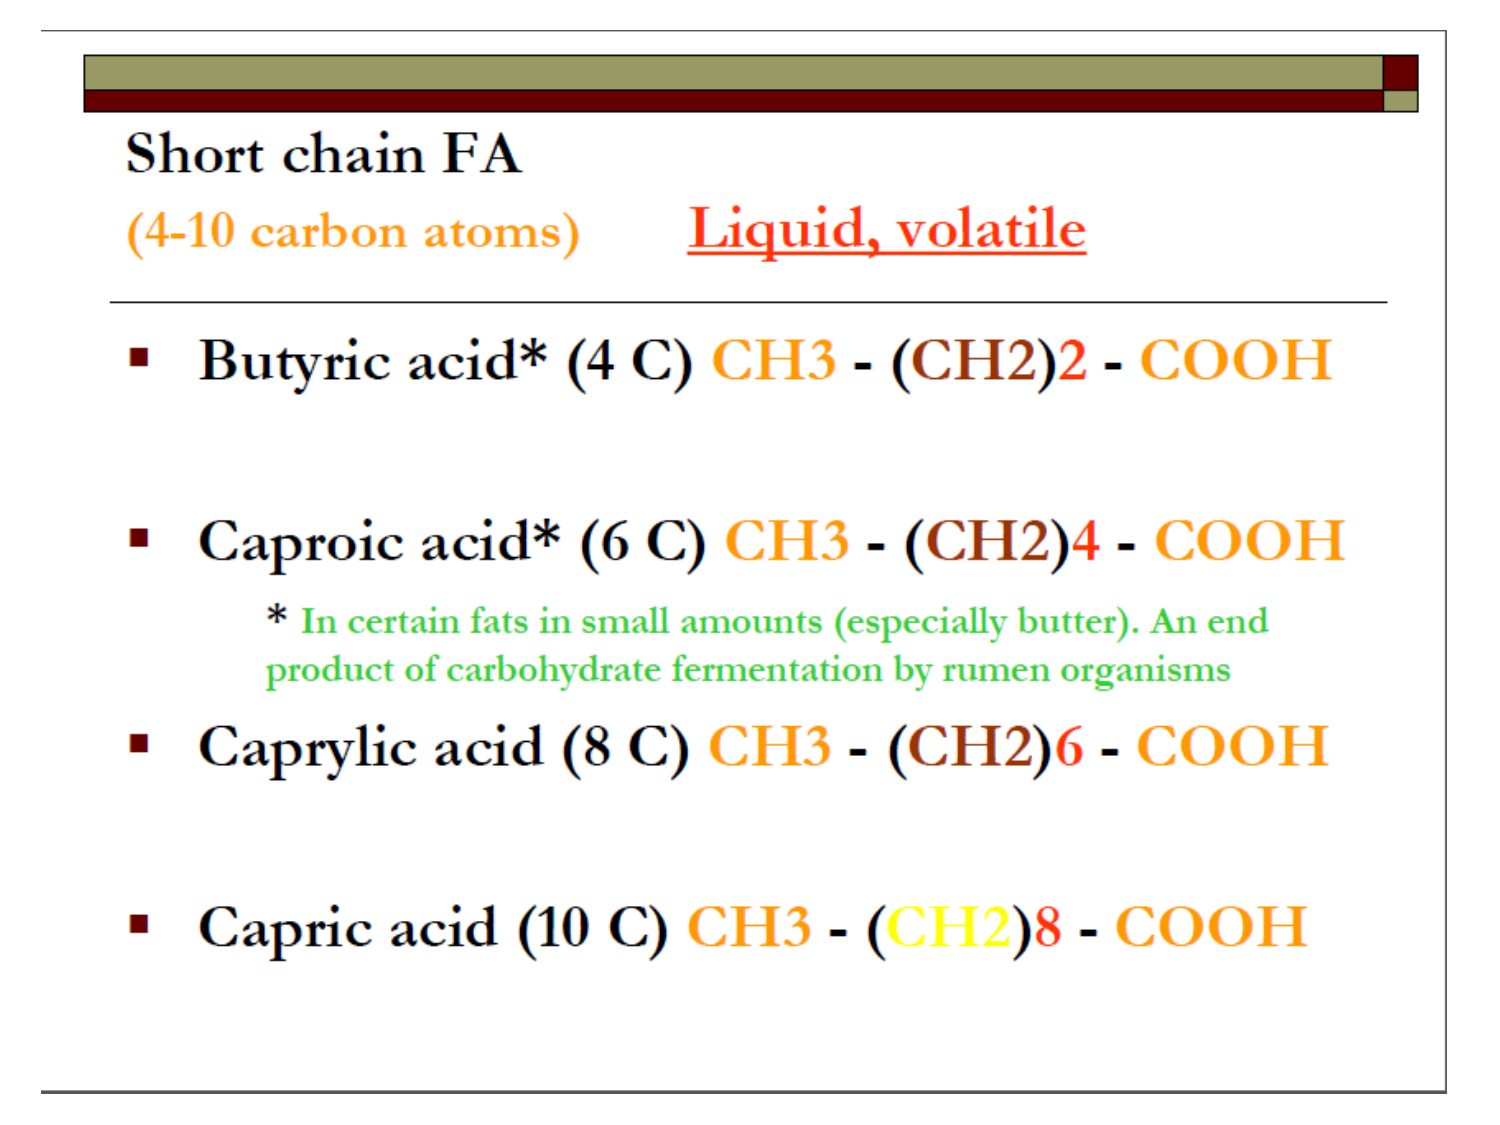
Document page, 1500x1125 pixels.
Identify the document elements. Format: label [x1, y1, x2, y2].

list [41, 30, 1448, 1095]
